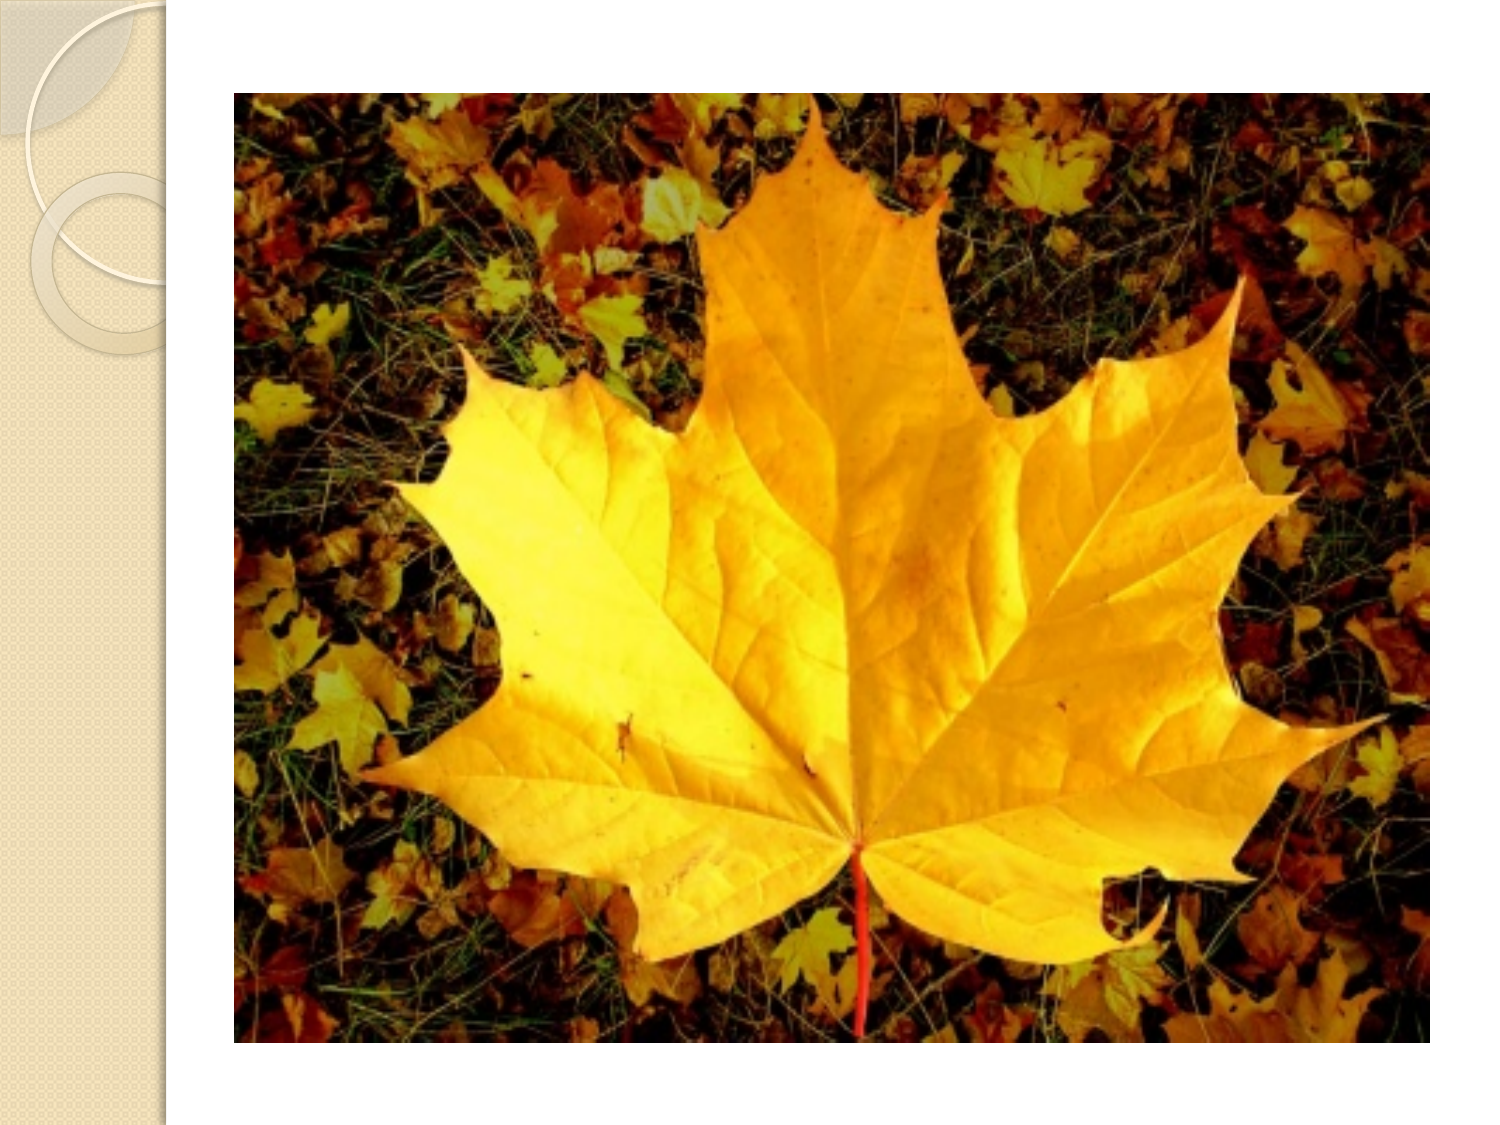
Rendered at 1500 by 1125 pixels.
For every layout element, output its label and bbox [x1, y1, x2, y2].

list [234, 93, 1430, 1044]
